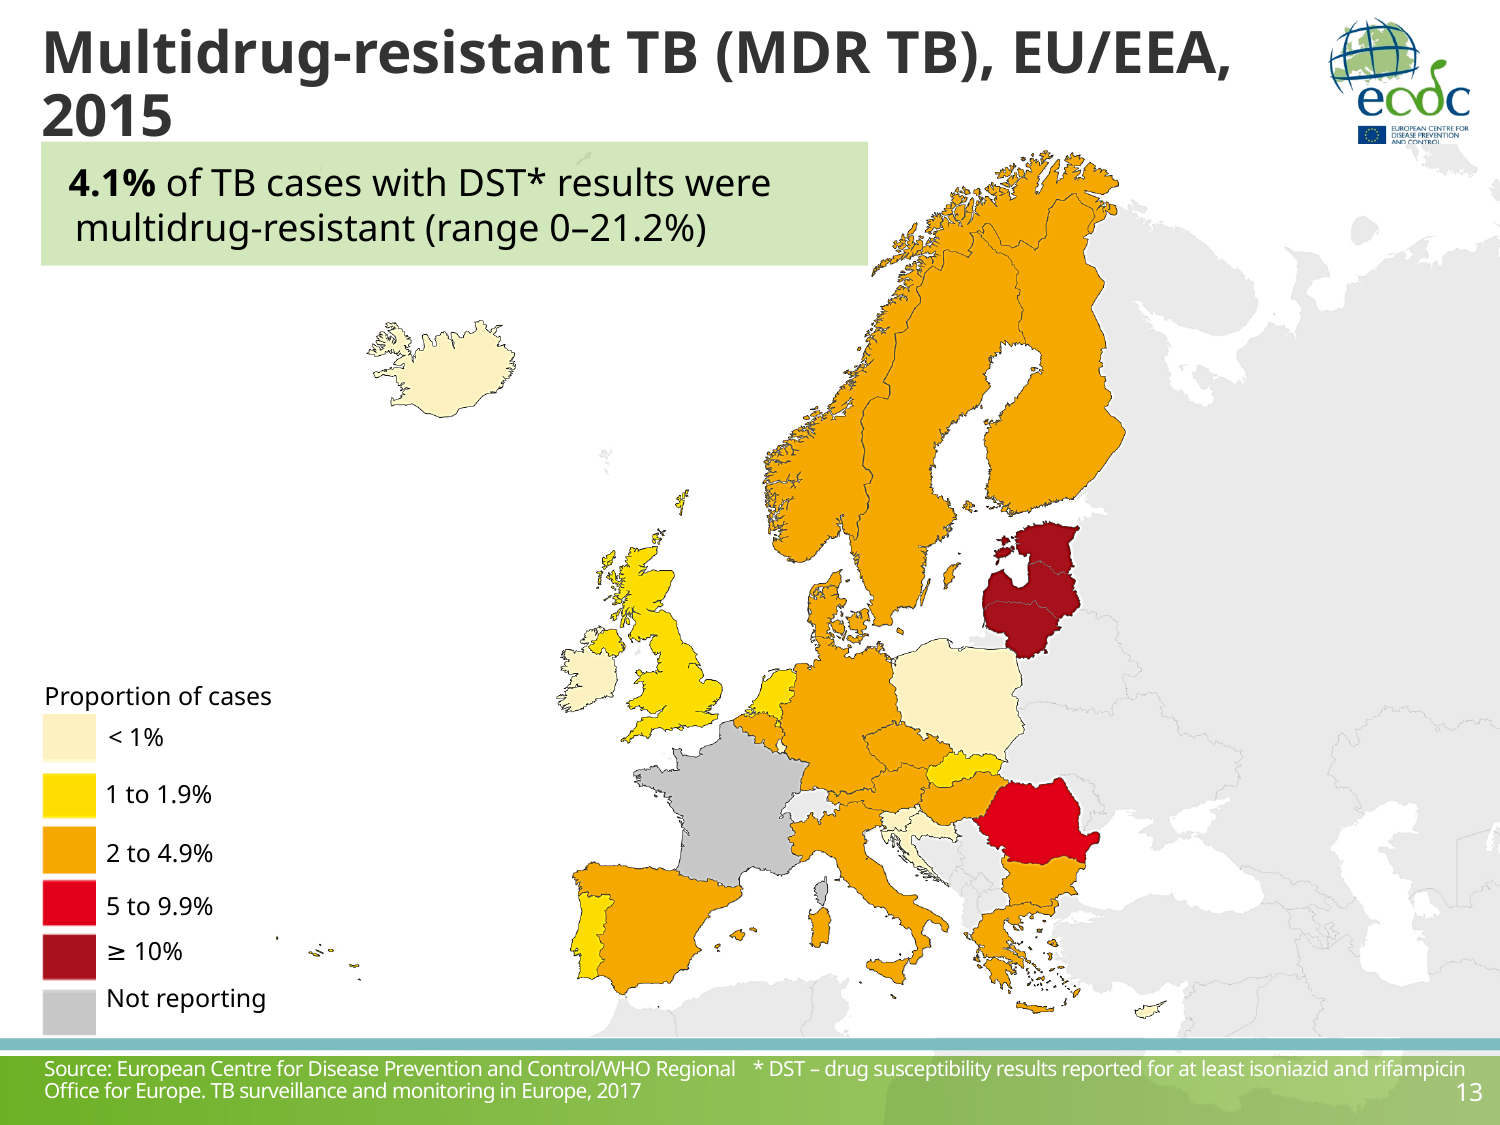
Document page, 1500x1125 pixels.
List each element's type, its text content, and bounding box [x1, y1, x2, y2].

text_box 2 to 4.9% [99, 821, 177, 876]
text_box * DST – drug susceptibility results reported for at least isoniazid and rifampicin [756, 1051, 1493, 1089]
picture [0, 17, 1500, 1125]
text_box 1 to 1.9% [99, 761, 177, 817]
slide_number 13 [1407, 1089, 1484, 1124]
text_box Source: European Centre for Disease Prevention and Control/WHO Regional Office for Europe. TB surveillance and monitoring in Europe, 2017 [29, 1051, 756, 1125]
text_box < 1% [90, 707, 177, 758]
title Multidrug-resistant TB (MDR TB), EU/EEA, 2015 [41, 23, 1342, 143]
text_box ≥ 10% [99, 919, 177, 975]
text_box 4.1% of TB cases with DST* results were multidrug-resistant (range 0–21.2%) [41, 141, 868, 266]
text_box Proportion of cases [29, 676, 177, 719]
text_box Not reporting [99, 975, 177, 1021]
text_box 5 to 9.9% [99, 876, 177, 919]
